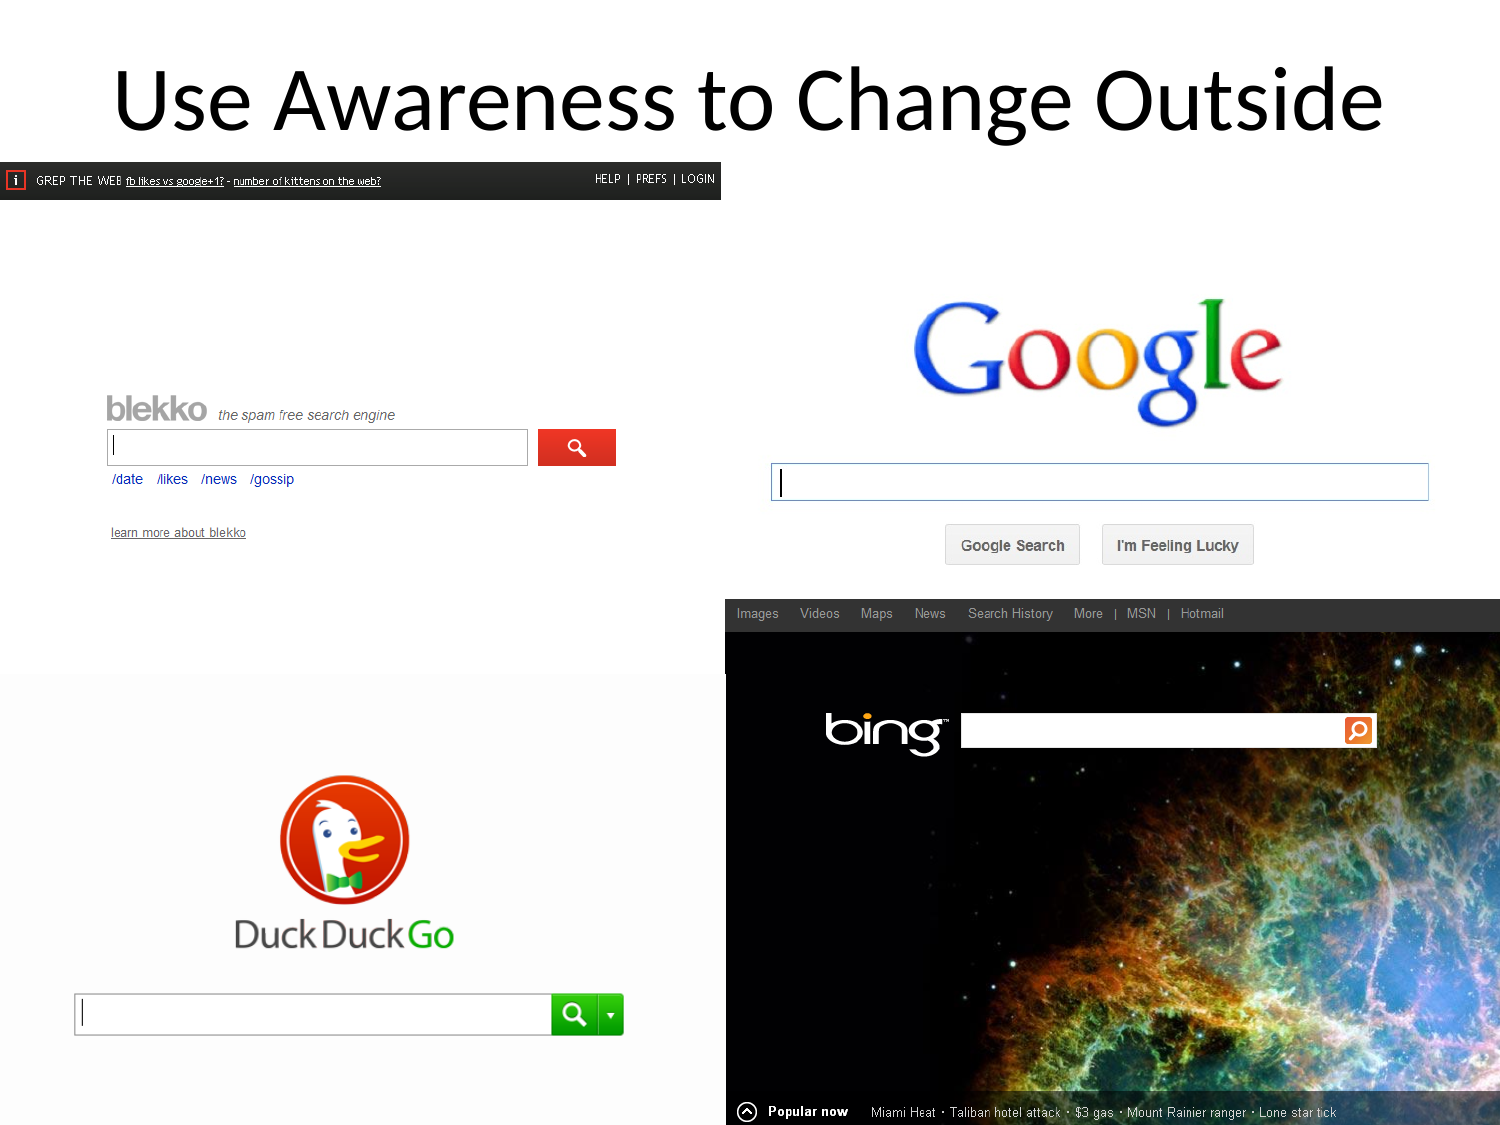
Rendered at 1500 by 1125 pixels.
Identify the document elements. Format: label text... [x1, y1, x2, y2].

picture [0, 162, 721, 651]
title Use Awareness to Change Outside [75, 0, 1425, 165]
picture [0, 599, 1500, 1125]
picture [729, 162, 1500, 597]
